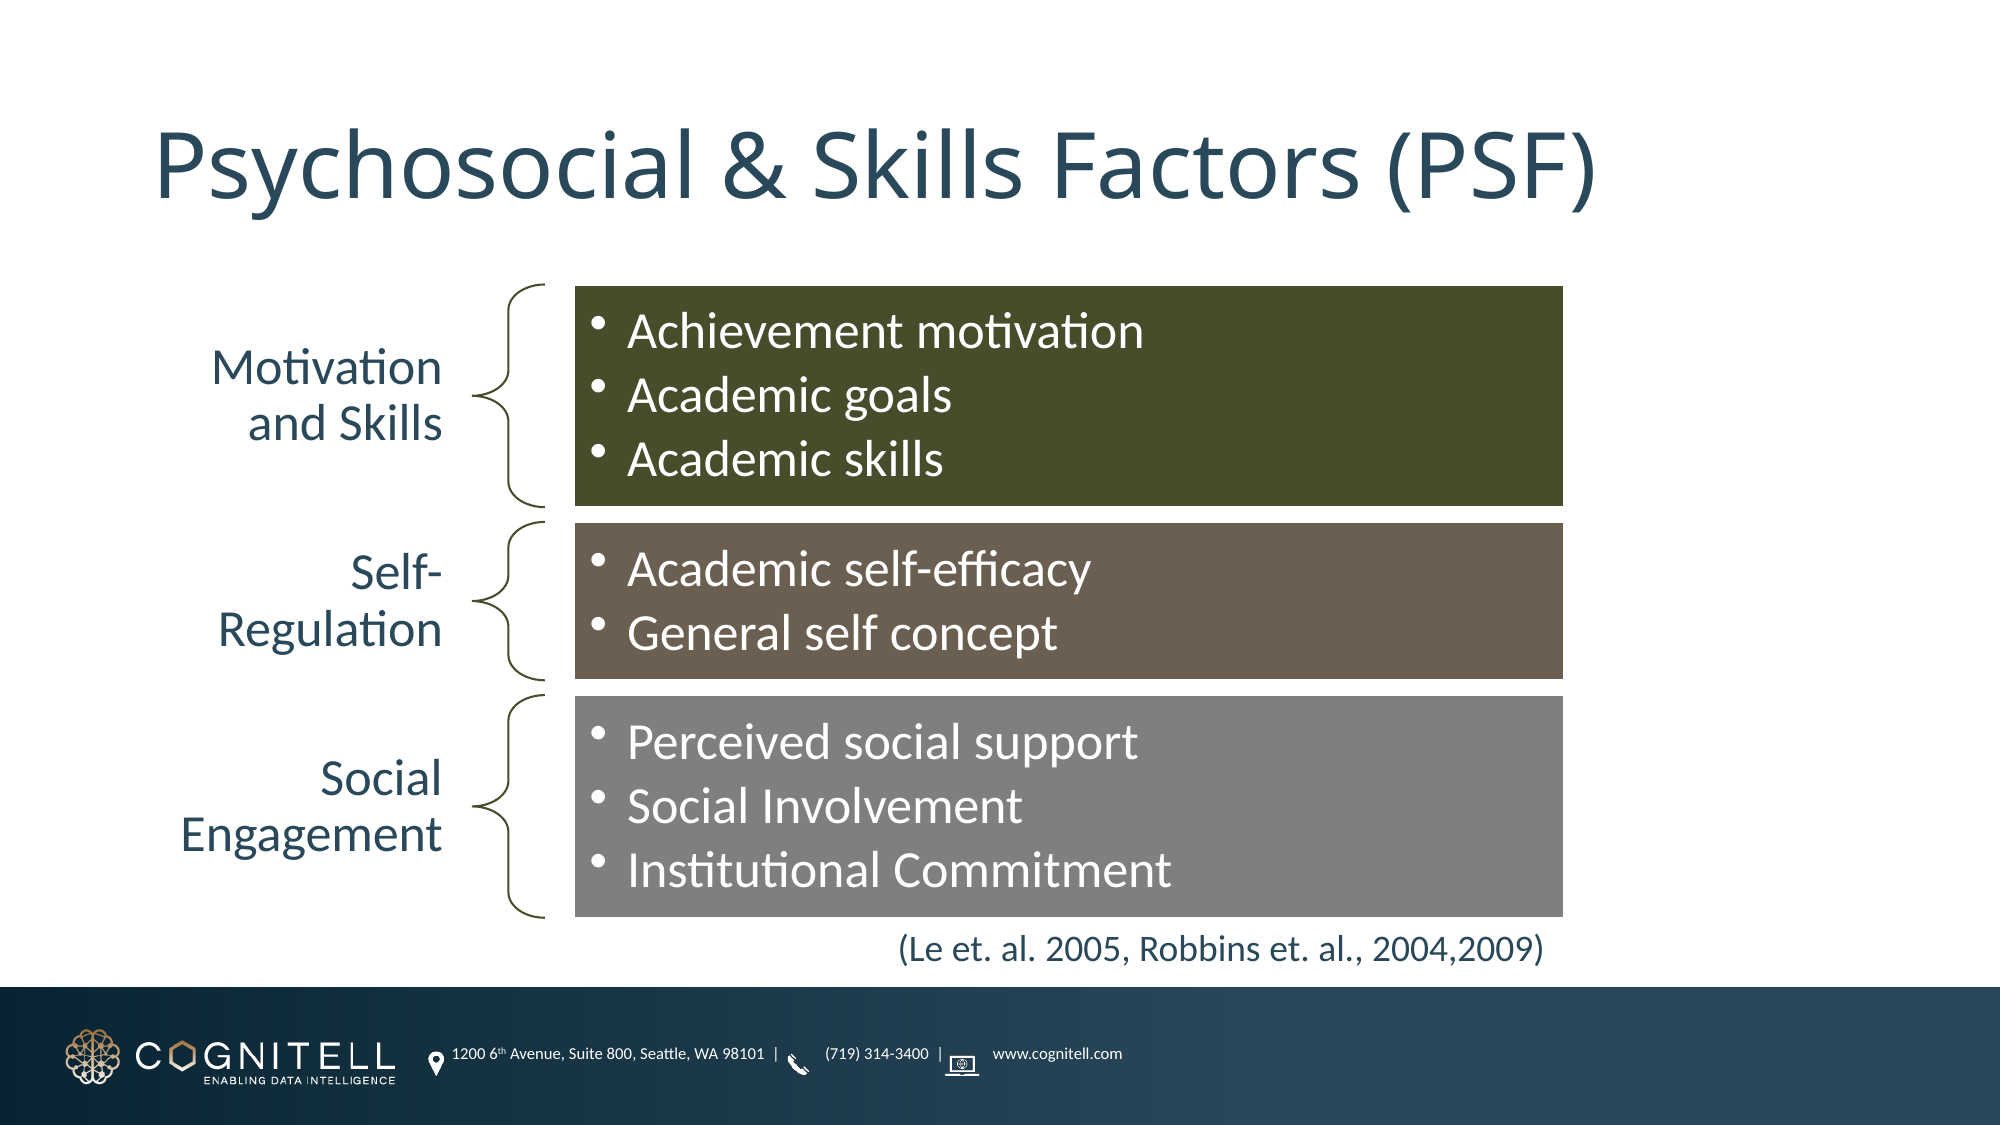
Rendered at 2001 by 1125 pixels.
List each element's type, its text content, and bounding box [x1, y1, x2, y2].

picture [418, 1046, 454, 1081]
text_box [107, 274, 1565, 928]
picture [62, 1024, 397, 1088]
text_box (Le et. al. 2005, Robbins et. al., 2004,2009) [882, 916, 1585, 977]
picture [785, 1051, 811, 1077]
title Psychosocial & Skills Factors (PSF) [137, 59, 1863, 278]
picture [944, 1048, 980, 1083]
